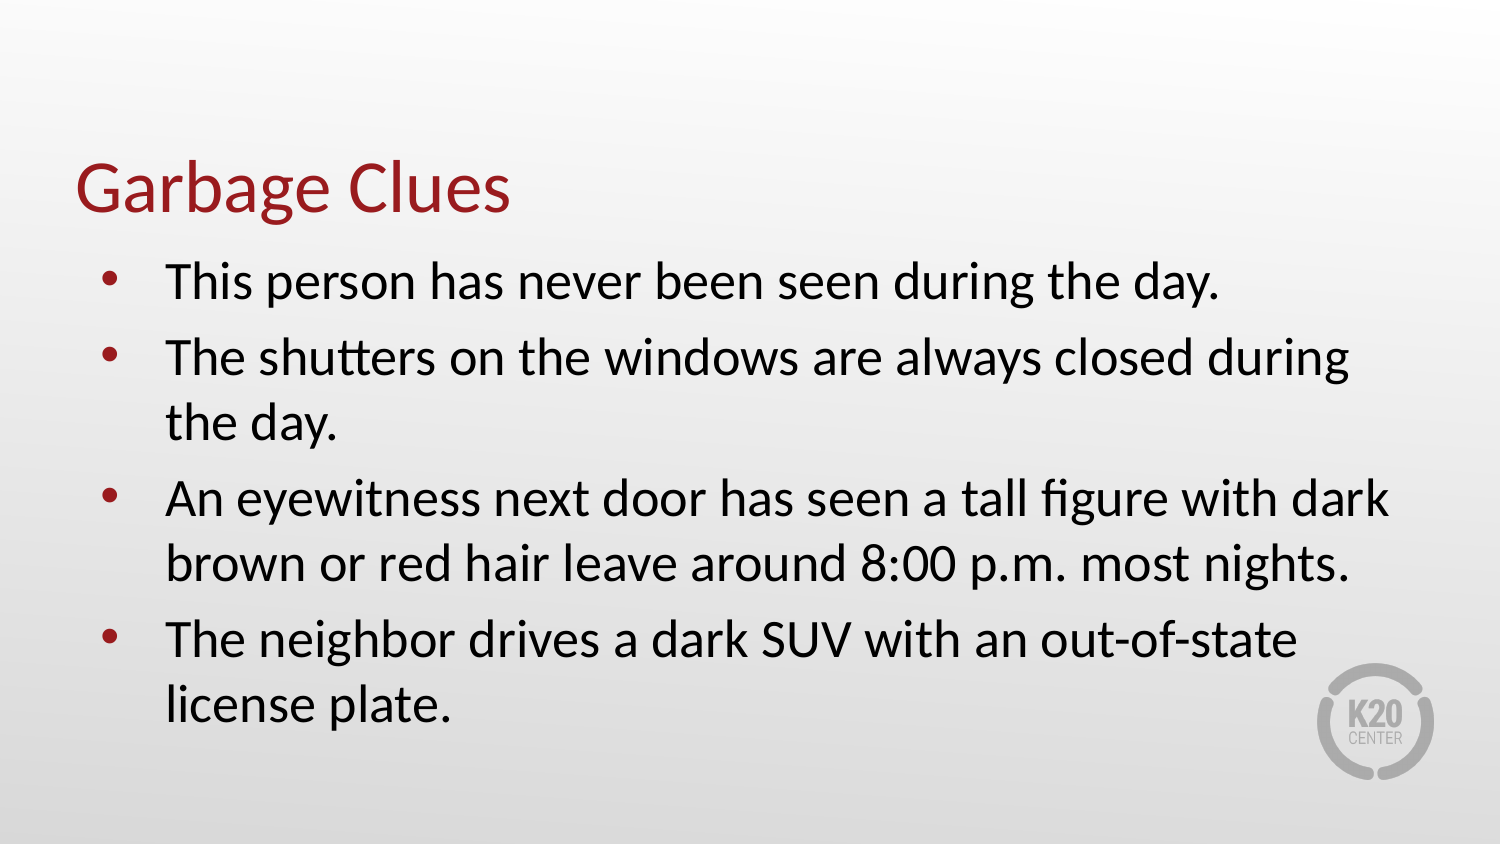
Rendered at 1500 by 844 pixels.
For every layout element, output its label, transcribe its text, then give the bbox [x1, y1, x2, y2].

list This person has never been seen during the day. The shutters on the windows are always closed during the day. An eyewitness next door has seen a tall figure with dark brown or red hair leave around 8:00 p.m. most nights. The neighbor drives a dark SUV with an out-of-state license plate. [75, 238, 1425, 779]
title Garbage Clues [75, 86, 1425, 228]
picture [1300, 646, 1451, 797]
